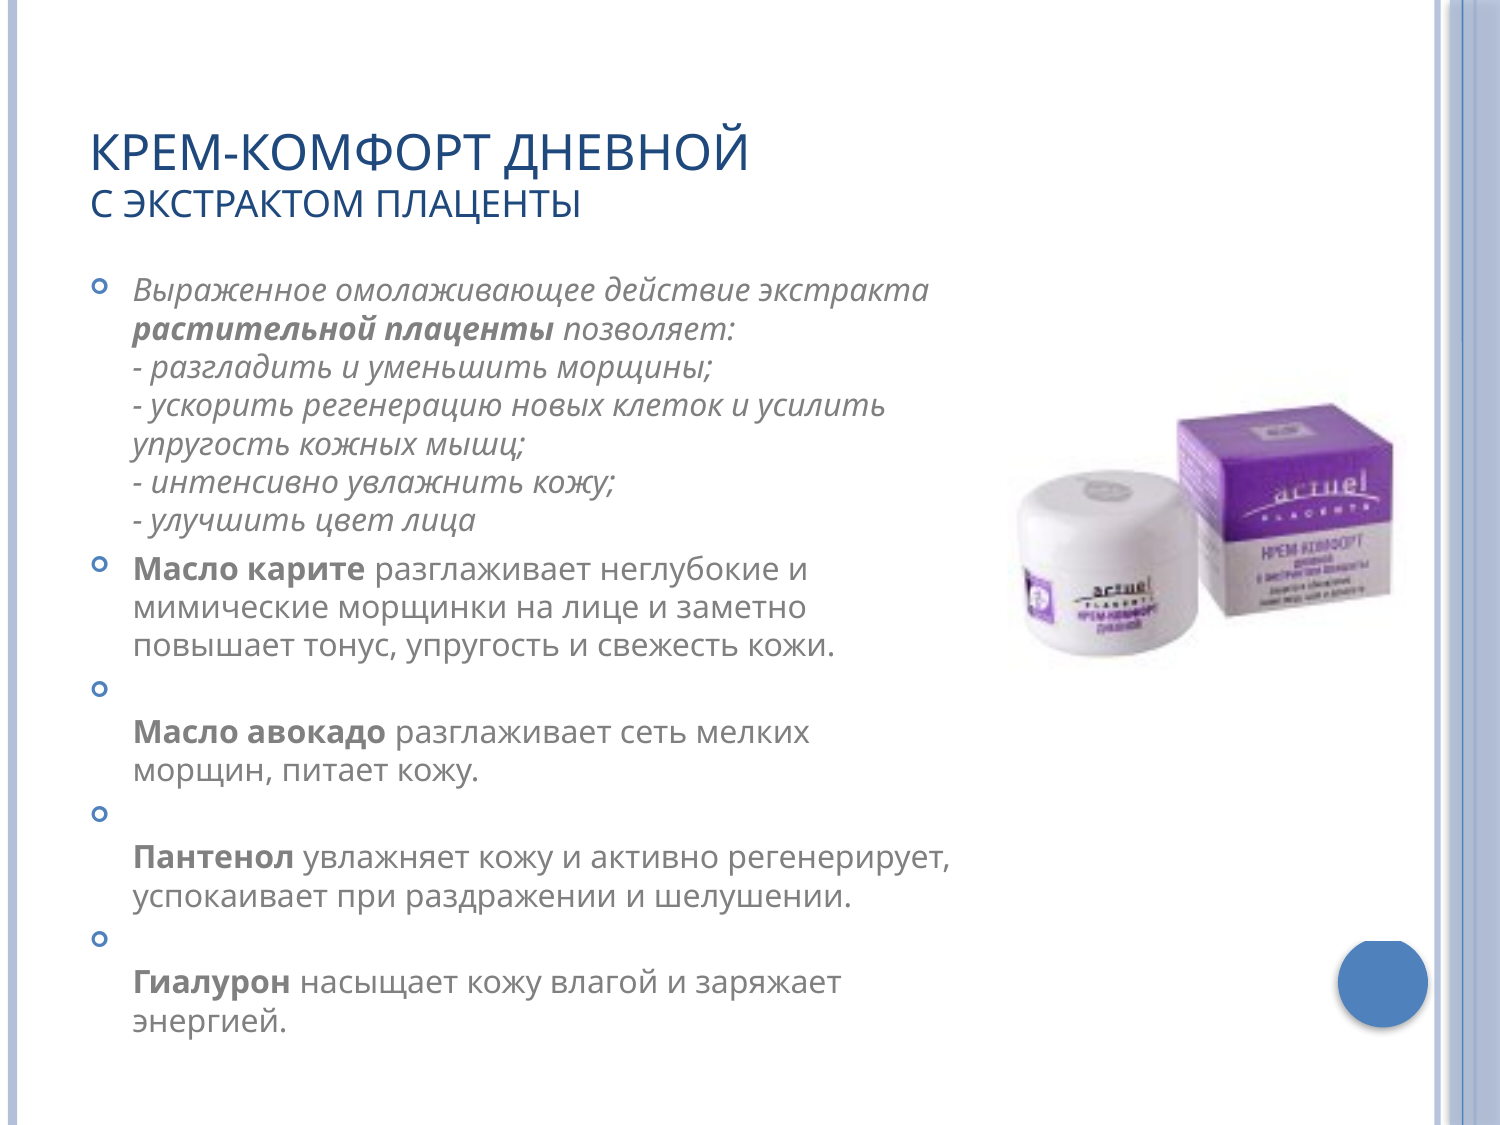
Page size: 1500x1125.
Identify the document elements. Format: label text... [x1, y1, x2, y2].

picture [1007, 116, 1407, 942]
list Выраженное омолаживающее действие экстракта растительной плаценты позволяет: - разгладить и уменьшить морщины; - ускорить регенерацию новых клеток и усилить упругость кожных мышц; - интенсивно увлажнить кожу; - улучшить цвет лица Масло карите разглаживает неглубокие и мимические морщинки на лице и заметно повышает тонус, упругость и свежесть кожи. Масло авокадо разглаживает сеть мелких морщин, питает кожу. Пантенол увлажняет кожу и активно регенерирует, успокаивает при раздражении и шелушении. Гиалурон насыщает кожу влагой и заряжает энергией. [75, 262, 975, 1062]
title Крем-комфорт дневной с экстрактом плаценты [75, 45, 1300, 233]
